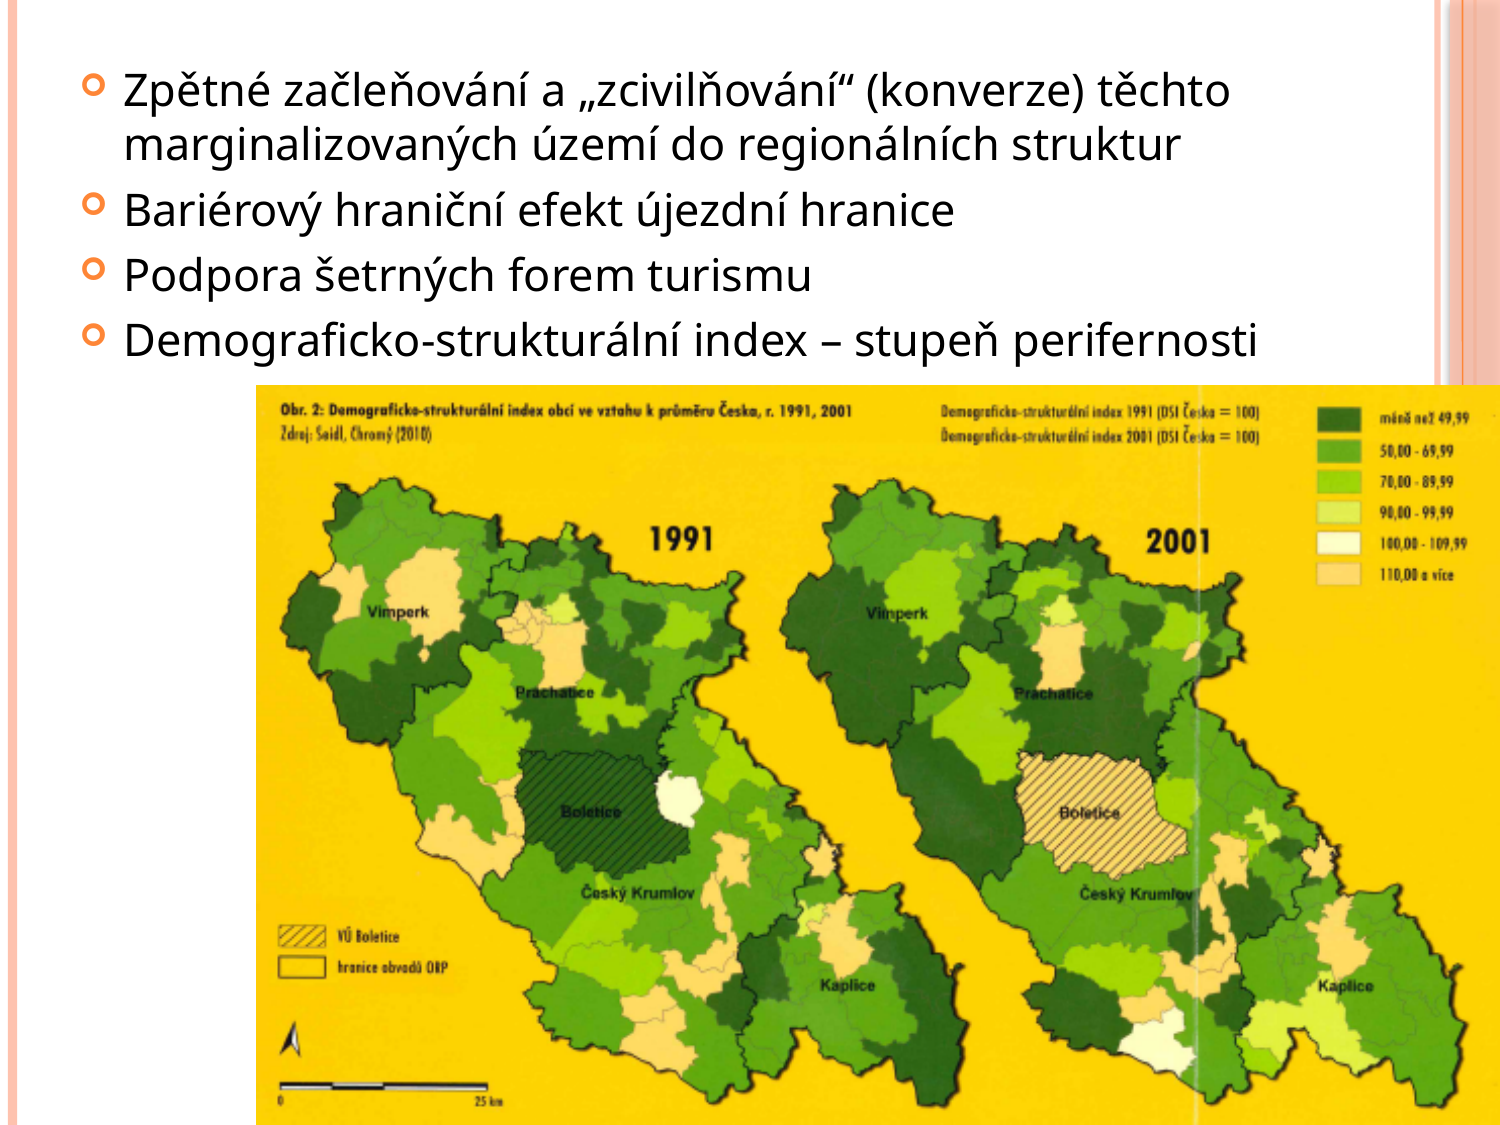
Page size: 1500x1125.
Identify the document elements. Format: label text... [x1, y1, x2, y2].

picture [255, 384, 1500, 1125]
list Zpětné začleňování a „zcivilňování“ (konverze) těchto marginalizovaných území do regionálních struktur Bariérový hraniční efekt újezdní hranice Podpora šetrných forem turismu Demograficko-strukturální index – stupeň perifernosti [64, 54, 1424, 374]
